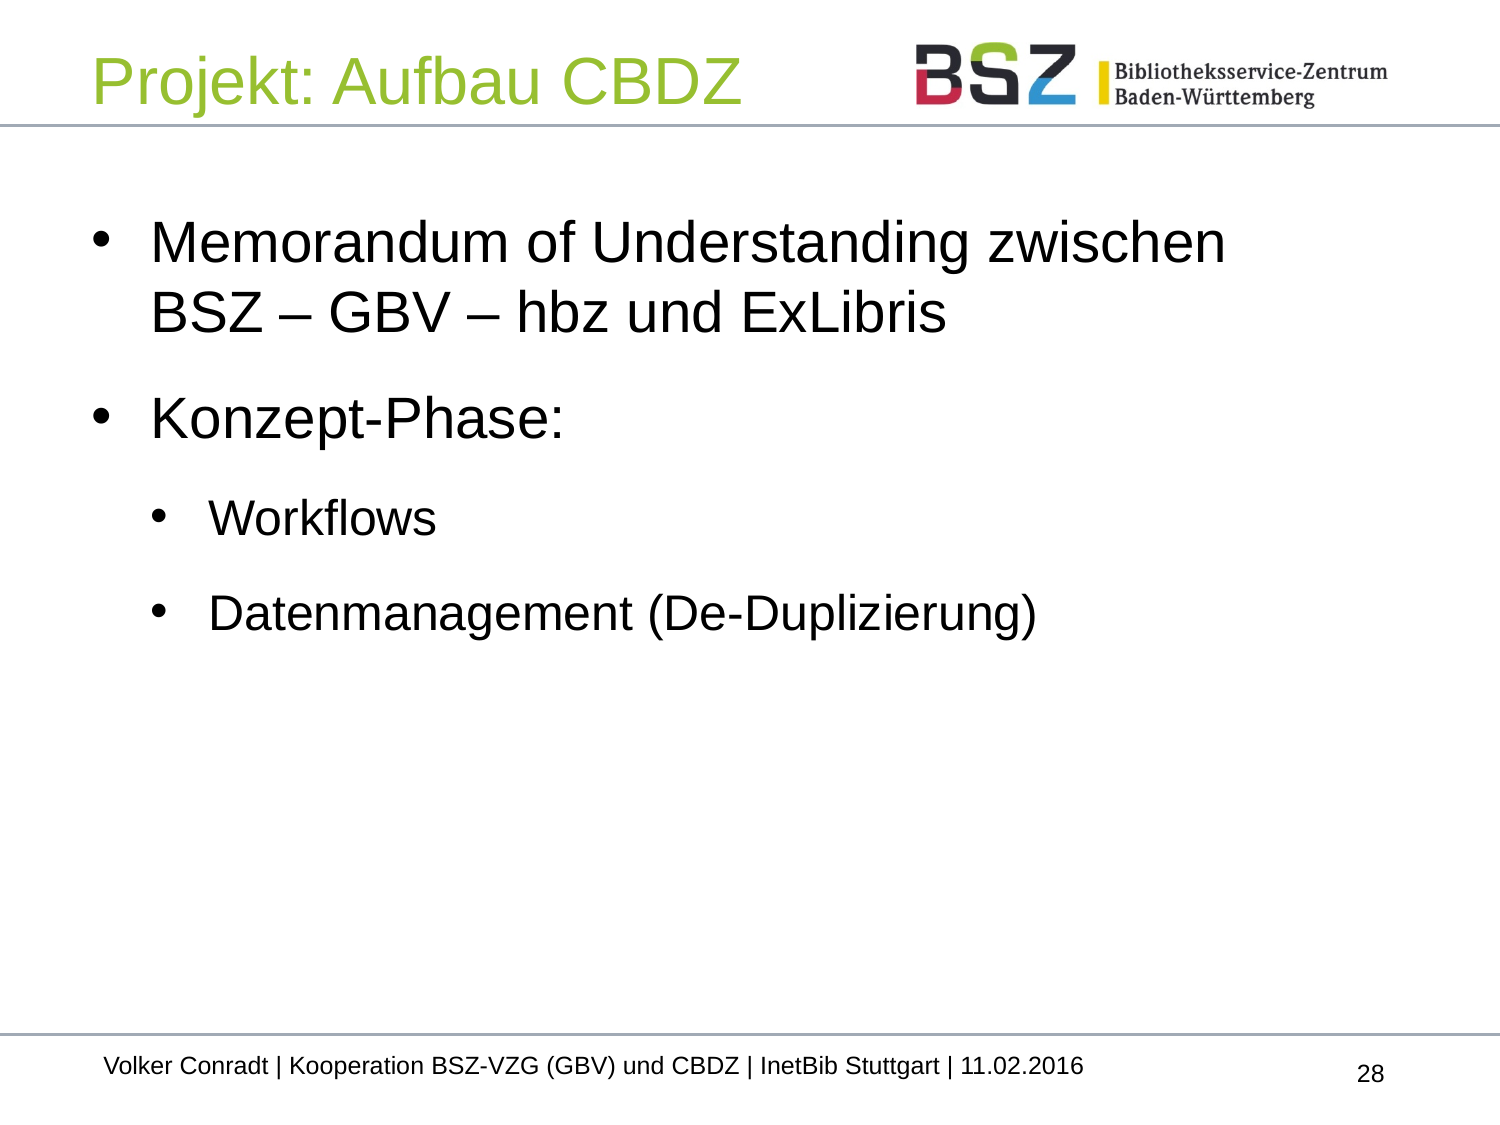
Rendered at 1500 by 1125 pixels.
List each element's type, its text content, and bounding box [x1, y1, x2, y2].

picture [916, 42, 1388, 109]
title Projekt: Aufbau CBDZ [76, 30, 857, 126]
list Memorandum of Understanding zwischen BSZ – GBV – hbz und ExLibris Konzept-Phase: Workflows Datenmanagement (De-Duplizierung) [76, 196, 1400, 964]
footer Volker Conradt | Kooperation BSZ-VZG (GBV) und CBDZ | InetBib Stuttgart | 11.02.2016 [88, 1042, 1282, 1103]
